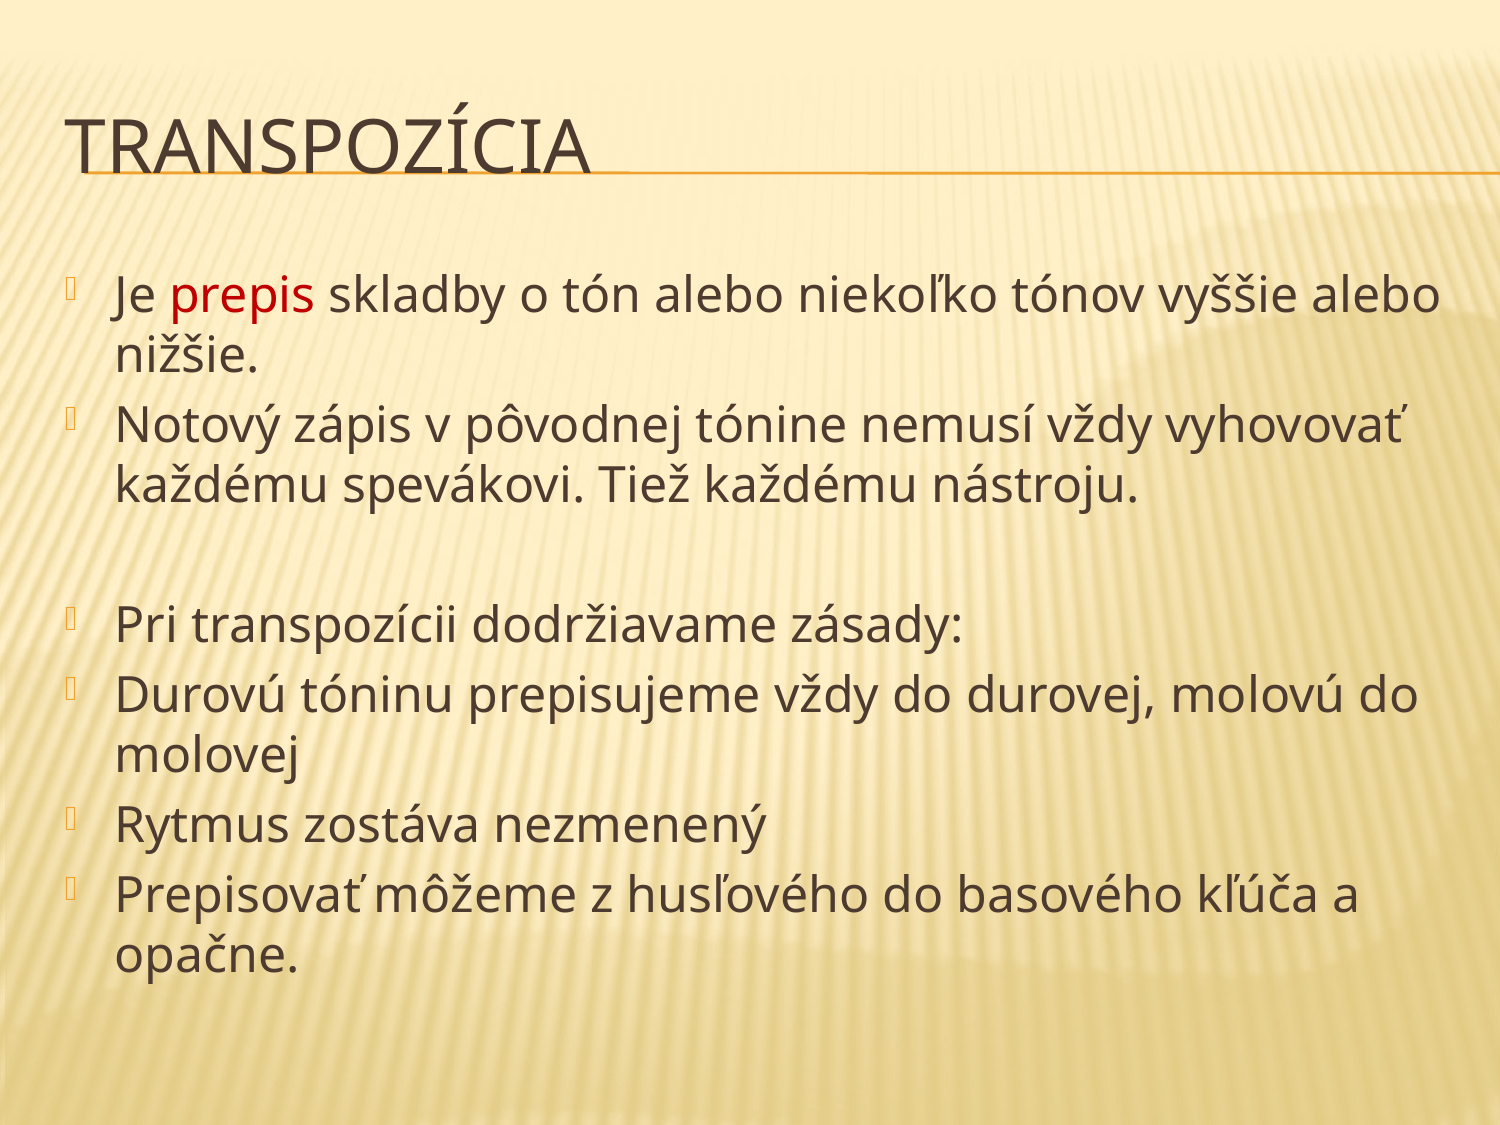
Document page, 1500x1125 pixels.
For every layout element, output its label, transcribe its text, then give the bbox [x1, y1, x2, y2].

list Je prepis skladby o tón alebo niekoľko tónov vyššie alebo nižšie. Notový zápis v pôvodnej tónine nemusí vždy vyhovovať každému spevákovi. Tiež každému nástroju. Pri transpozícii dodržiavame zásady: Durovú tóninu prepisujeme vždy do durovej, molovú do molovej Rytmus zostáva nezmenený Prepisovať môžeme z husľového do basového kľúča a opačne. [50, 254, 1475, 998]
title Transpozícia [50, 75, 1475, 213]
